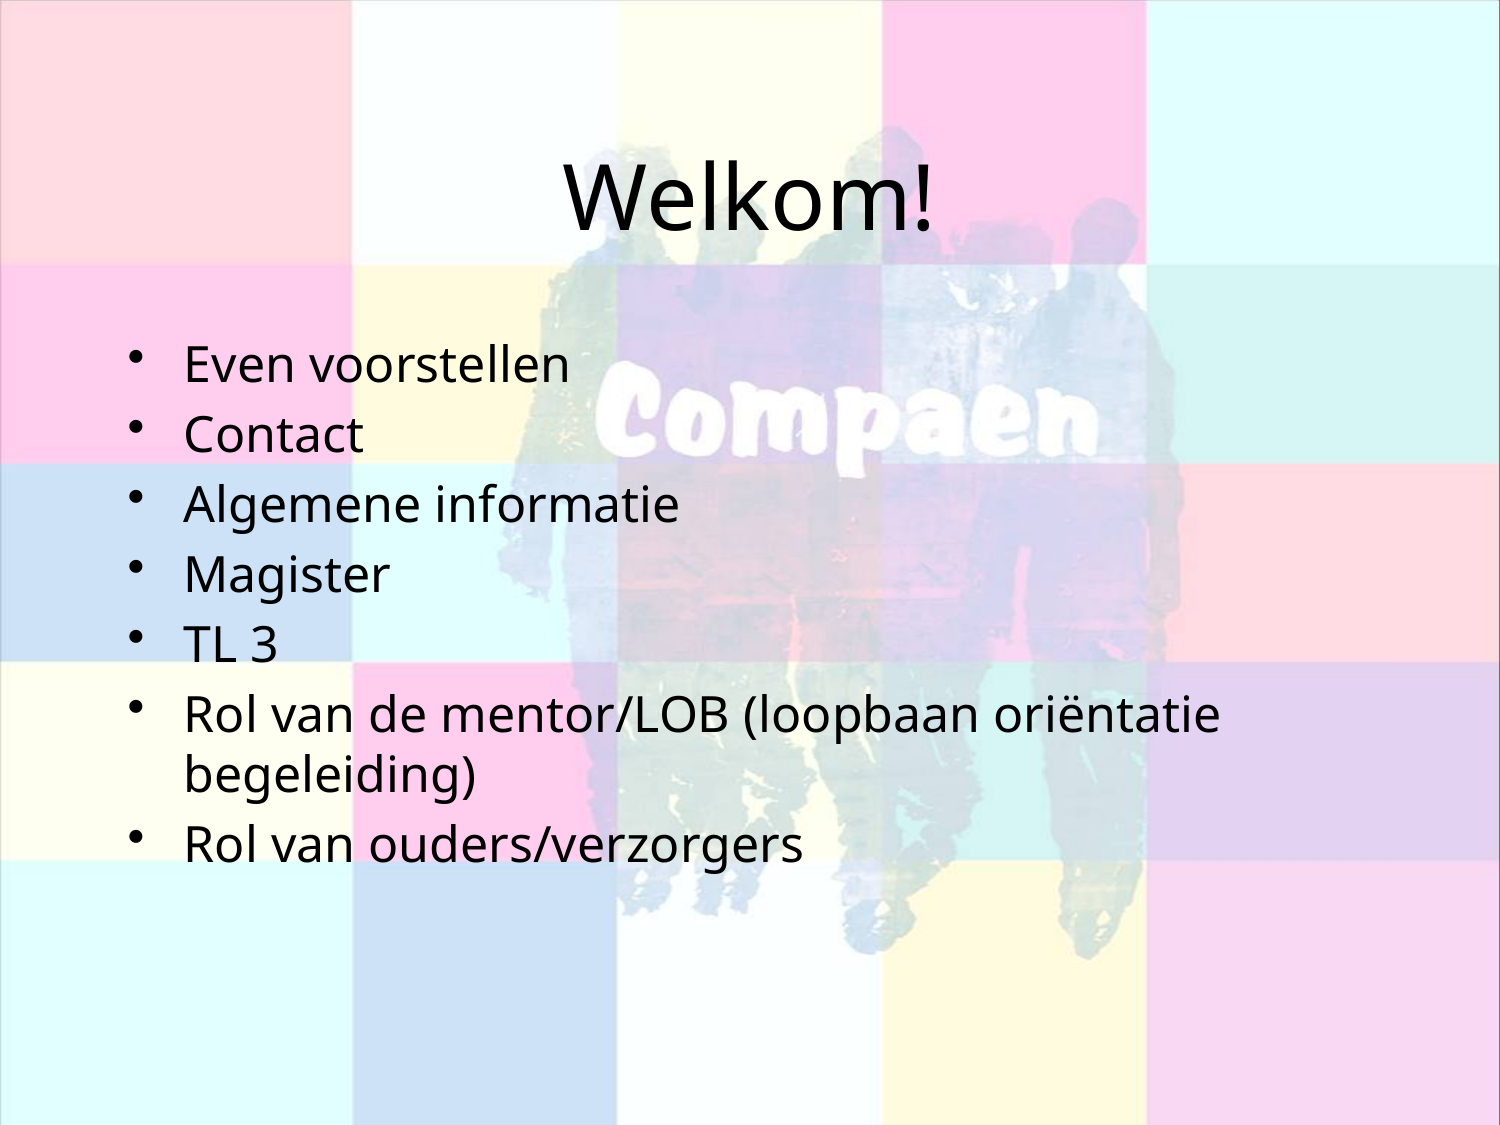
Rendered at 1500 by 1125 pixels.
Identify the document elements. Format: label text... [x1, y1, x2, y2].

title Welkom! [112, 99, 1388, 288]
picture [0, 0, 1500, 1125]
list Even voorstellen Contact Algemene informatie Magister TL 3 Rol van de mentor/LOB (loopbaan oriëntatie begeleiding) Rol van ouders/verzorgers [112, 324, 1388, 1001]
